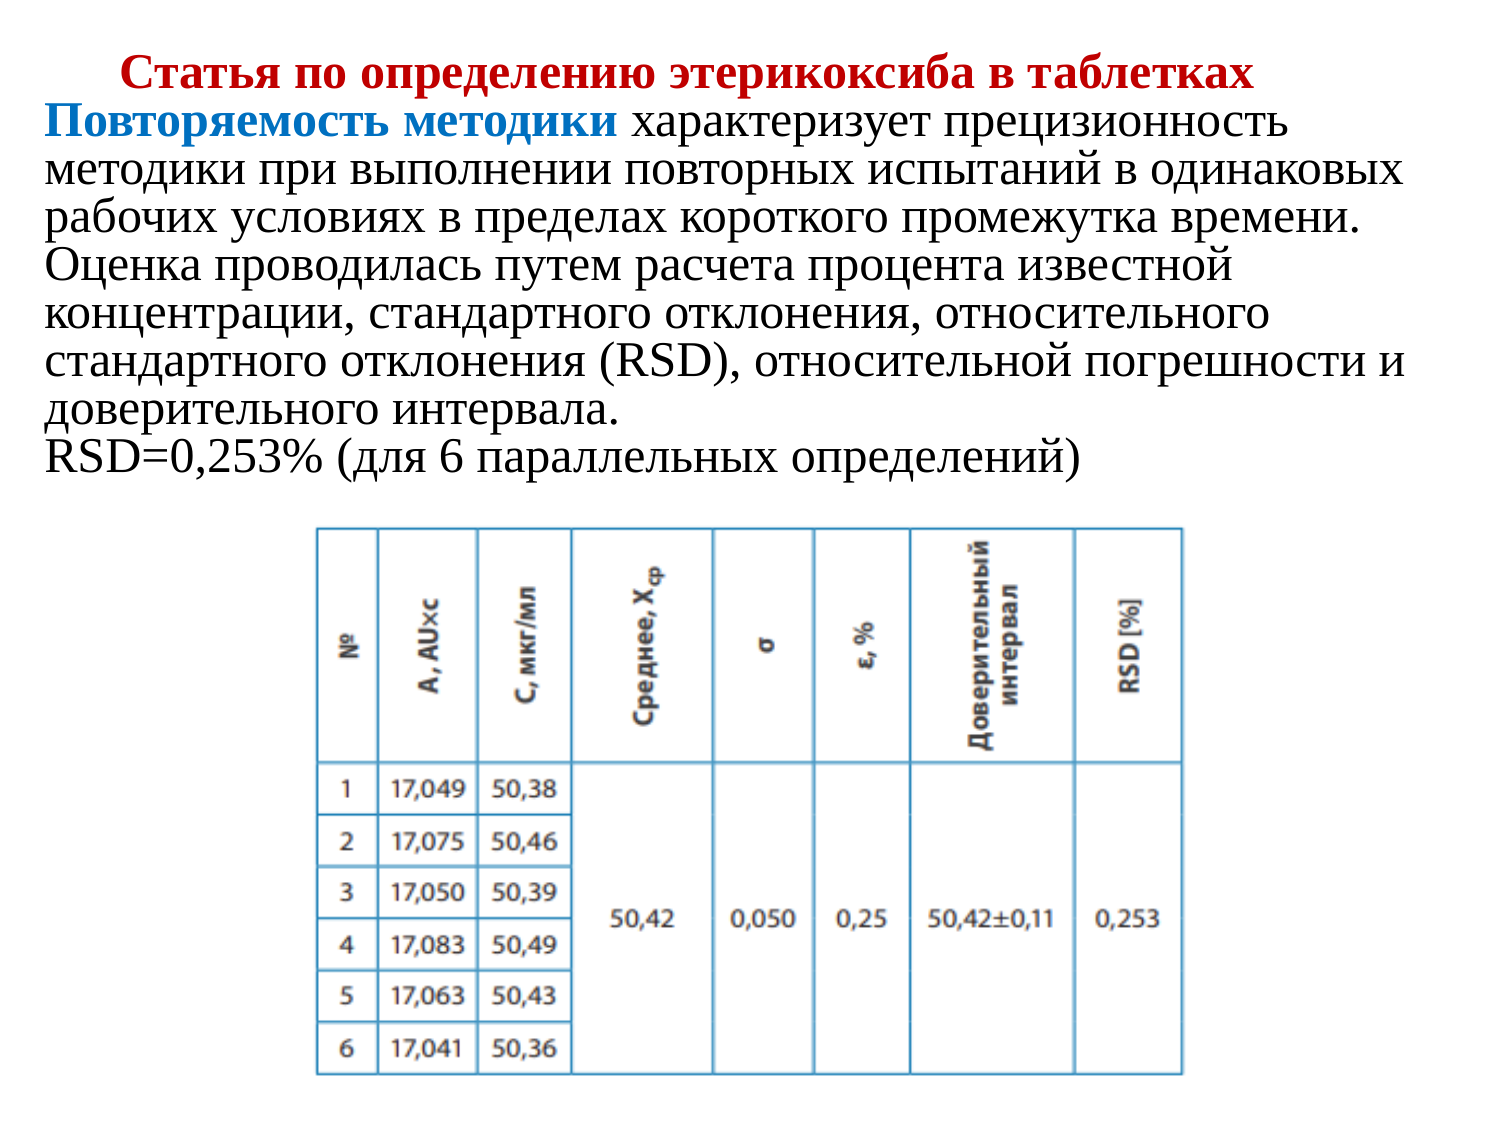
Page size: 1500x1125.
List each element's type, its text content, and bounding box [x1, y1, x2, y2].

subtitle Статья по определению этерикоксиба в таблетках Повторяемость методики характеризует прецизионность методики при выполнении повторных испытаний в одинаковых рабочих условиях в пределах короткого промежутка времени. Оценка проводилась путем расчета процента известной концентрации, стандартного отклонения, относительного стандартного отклонения (RSD), относительной погрешности и доверительного интервала. RSD=0,253% (для 6 параллельных определений) [29, 30, 1471, 1083]
picture [294, 510, 1205, 1094]
